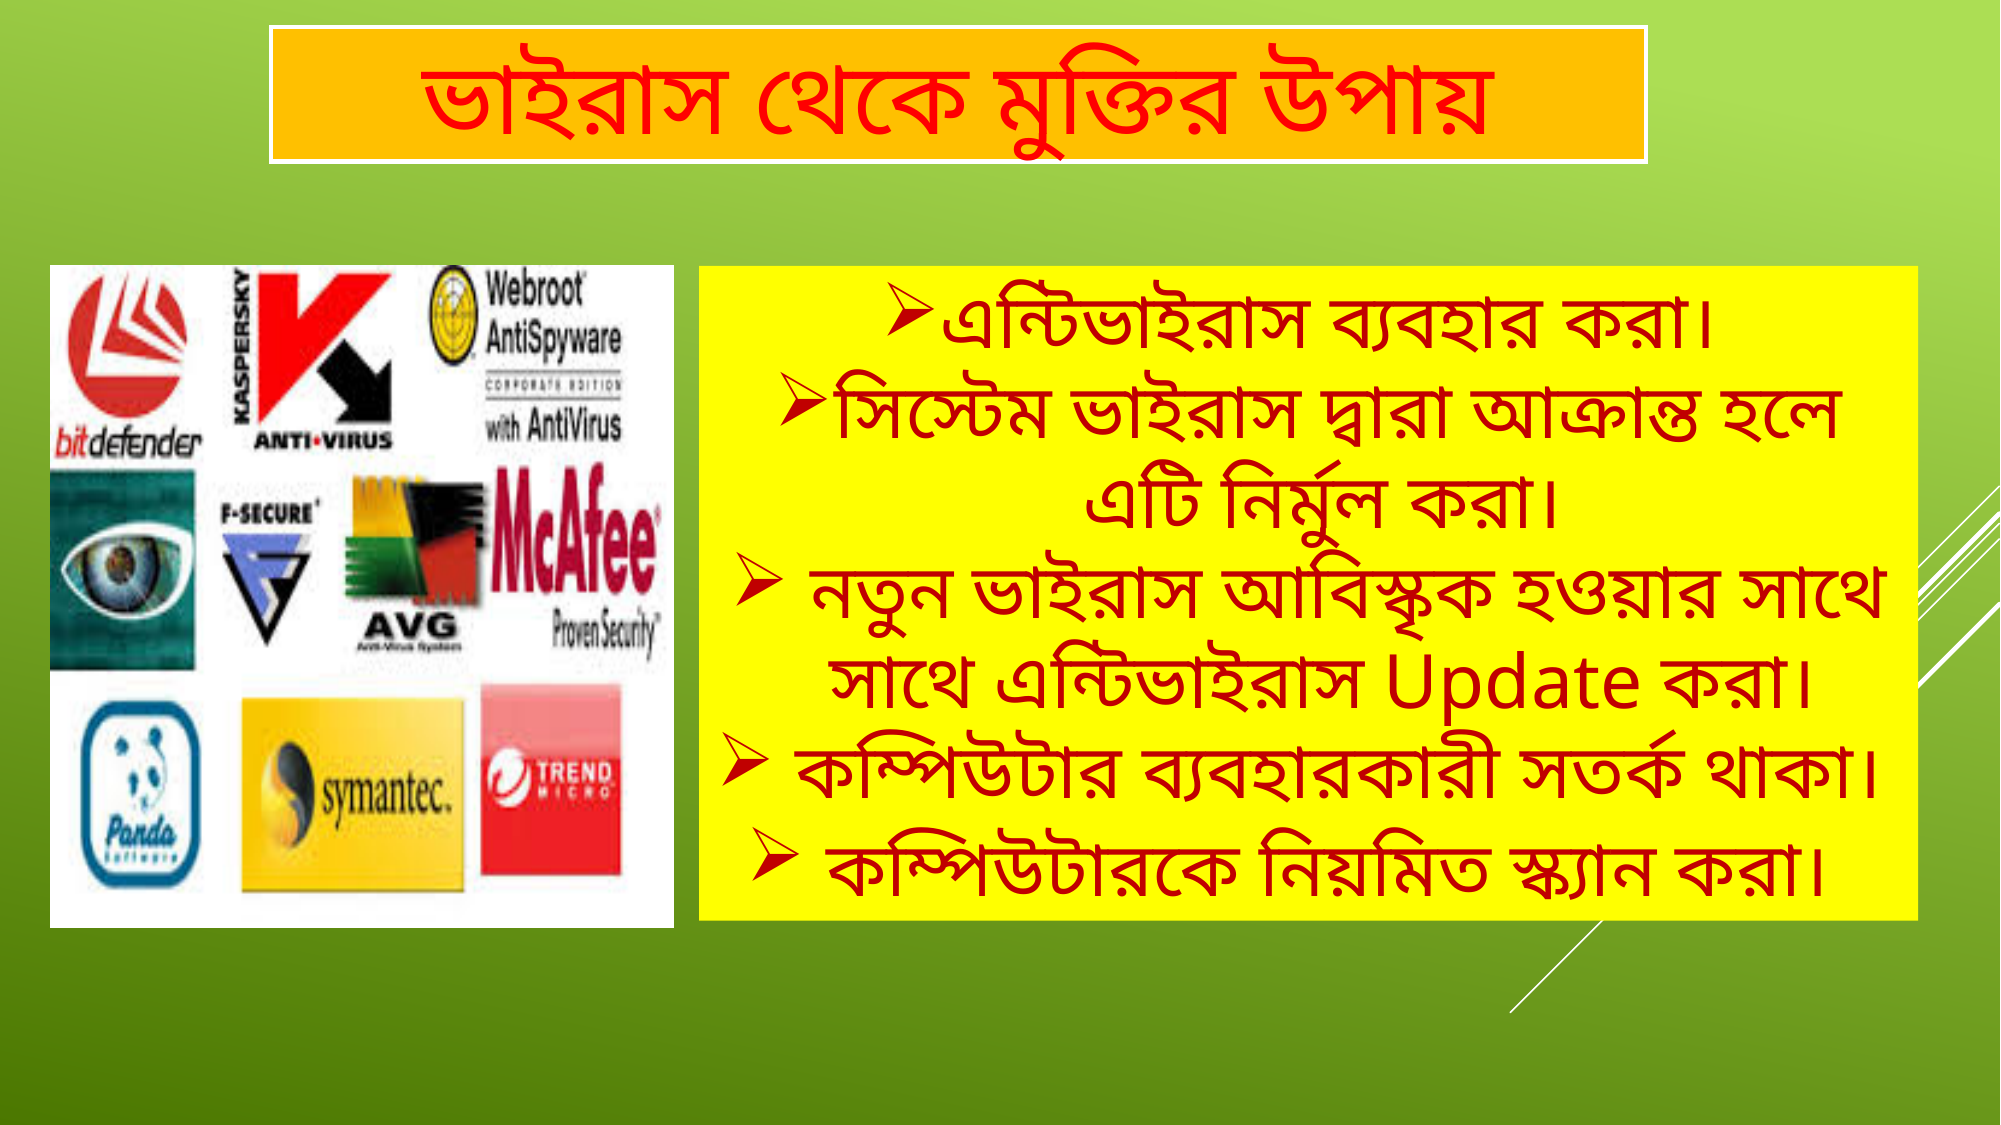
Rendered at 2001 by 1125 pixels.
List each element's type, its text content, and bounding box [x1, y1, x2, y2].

text_box এন্টিভাইরাস ব্যবহার করা। সিস্টেম ভাইরাস দ্বারা আক্রান্ত হলে এটি নির্মুল করা। নতুন ভাইরাস আবিস্কৃক হওয়ার সাথে সাথে এন্টিভাইরাস Update করা। কম্পিউটার ব্যবহারকারী সতর্ক থাকা। কম্পিউটারকে নিয়মিত স্ক্যান করা। [699, 265, 1919, 921]
text_box ভাইরাস থেকে মুক্তির উপায় [271, 26, 1646, 162]
picture [50, 265, 675, 928]
